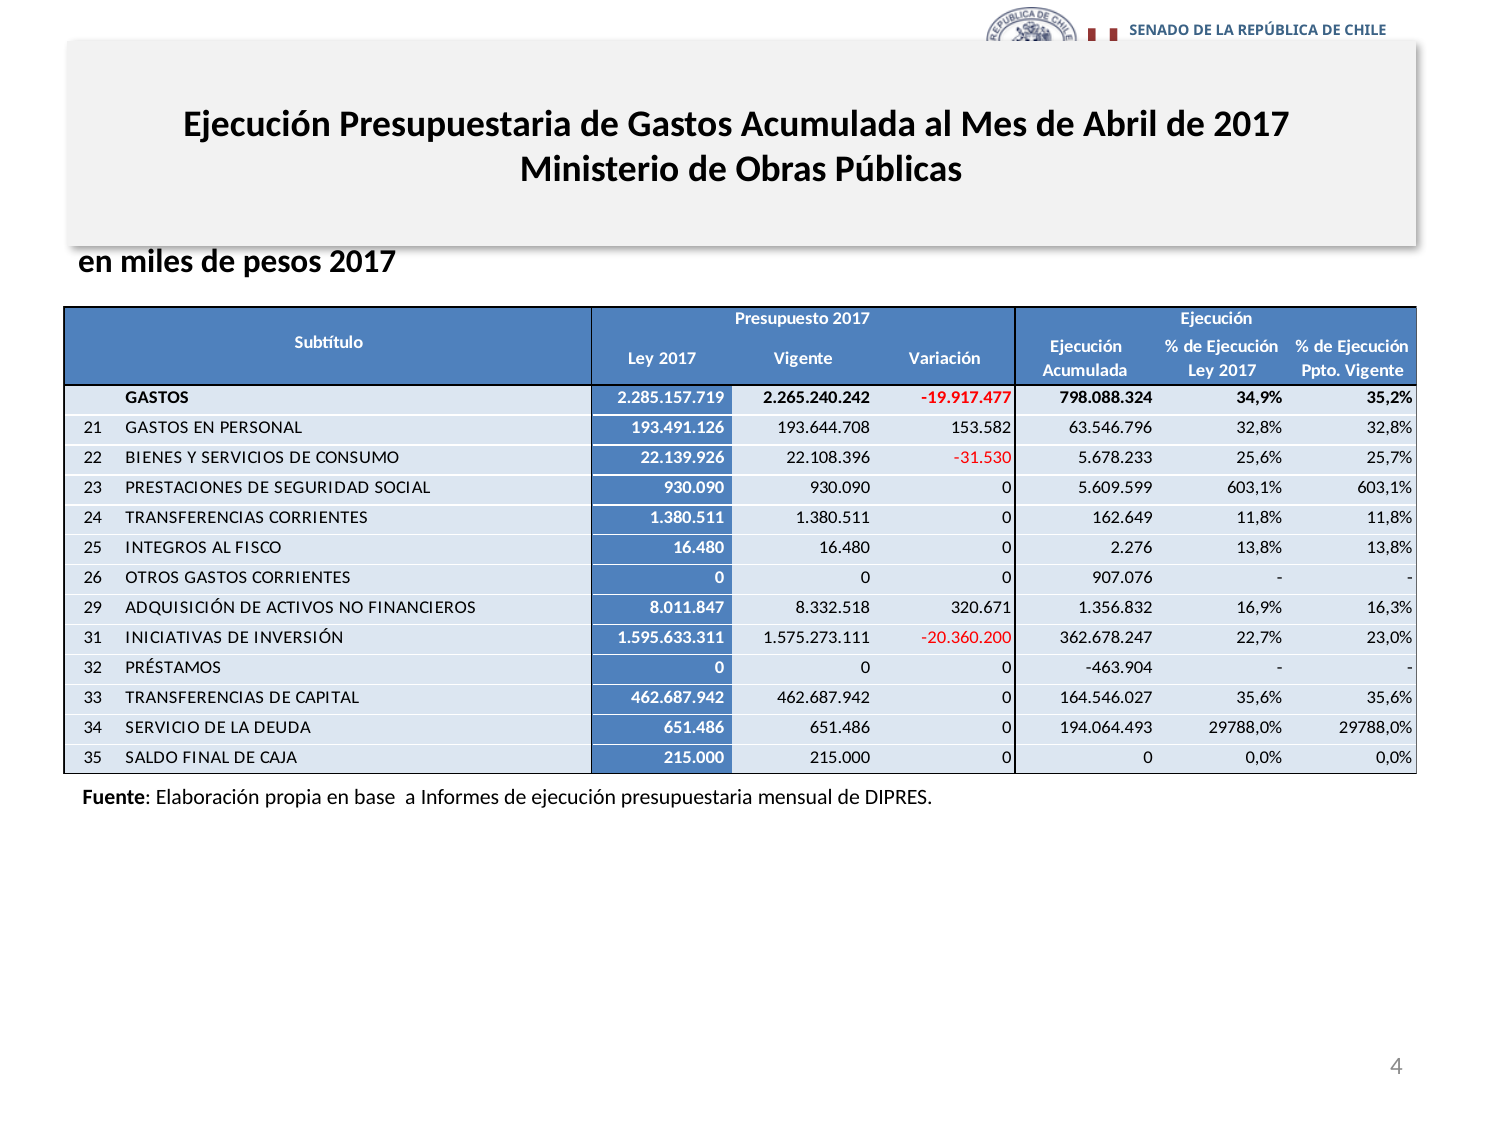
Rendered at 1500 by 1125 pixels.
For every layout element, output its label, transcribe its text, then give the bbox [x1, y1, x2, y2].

title Ejecución Presupuestaria de Gastos Acumulada al Mes de Abril de 2017 Ministerio de Obras Públicas [67, 41, 1415, 246]
slide_number 4 [1067, 1035, 1418, 1095]
picture [63, 306, 1419, 776]
footer Fuente: Elaboración propia en base a Informes de ejecución presupuestaria mensual de DIPRES. [67, 775, 1447, 835]
picture [986, 7, 1079, 41]
text_box en miles de pesos 2017 [63, 231, 1414, 304]
